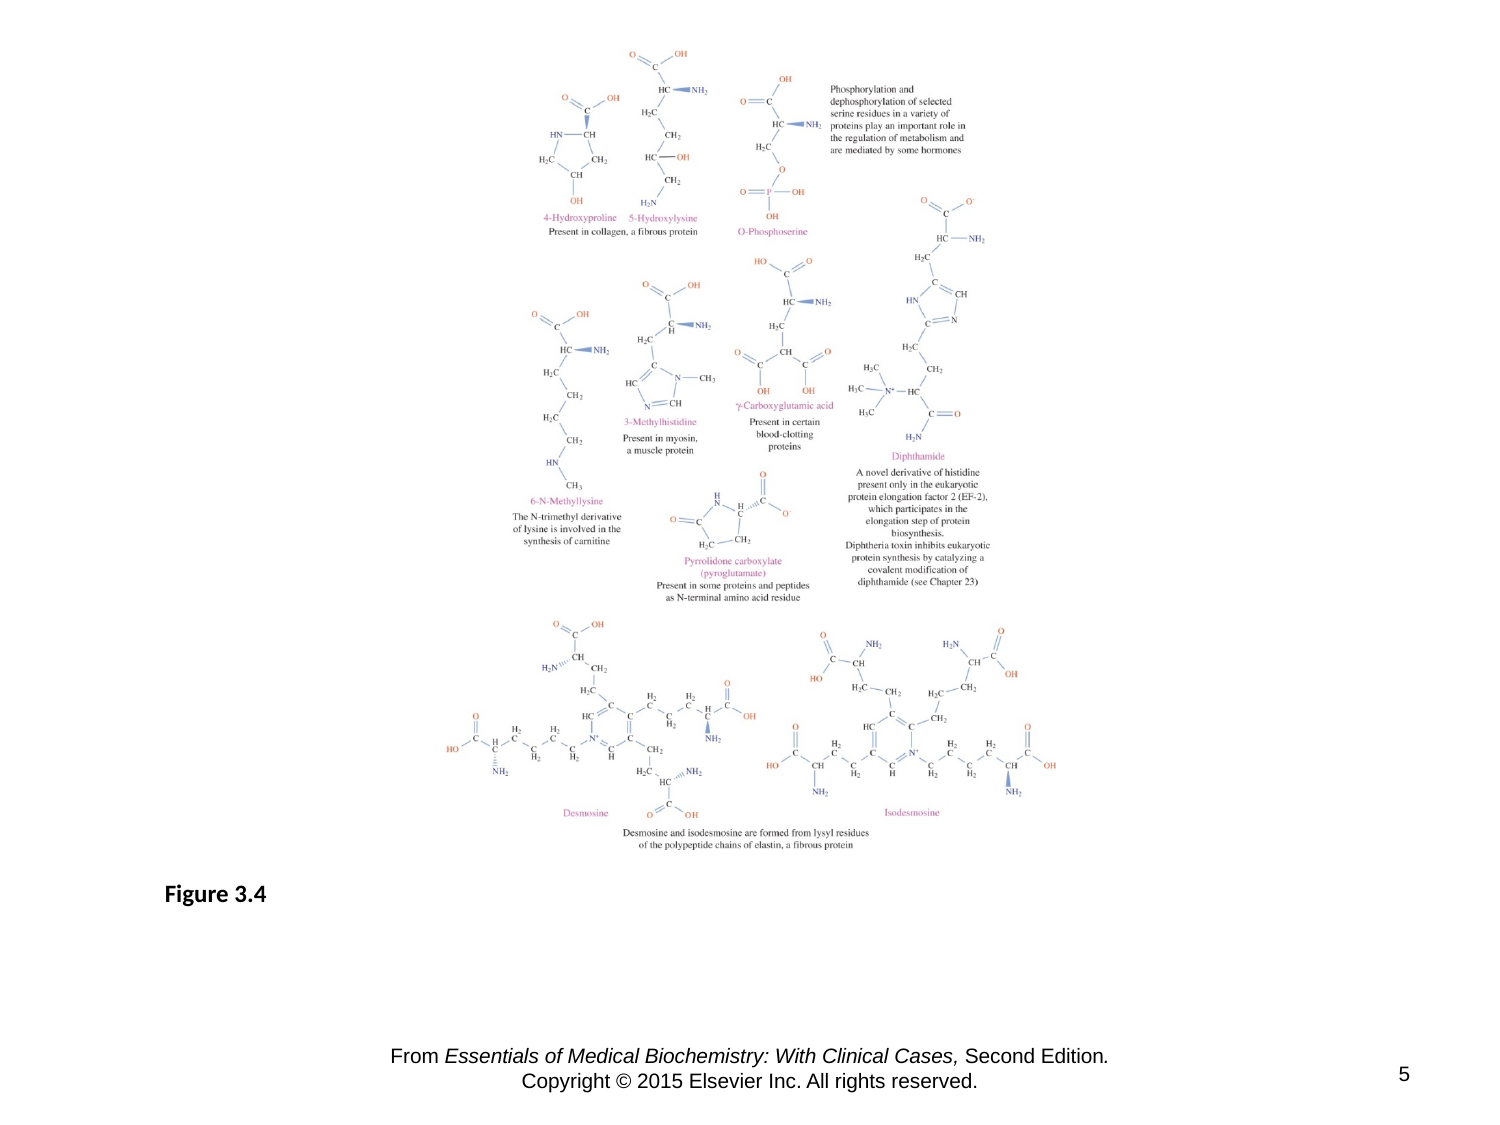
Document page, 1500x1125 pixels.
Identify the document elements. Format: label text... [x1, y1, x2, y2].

text_box Figure 3.4 [150, 870, 325, 915]
picture [445, 49, 1056, 851]
footer From Essentials of Medical Biochemistry: With Clinical Cases, Second Edition. Copyright © 2015 Elsevier Inc. All rights reserved. [350, 1037, 1150, 1098]
slide_number 5 [1074, 1042, 1425, 1103]
